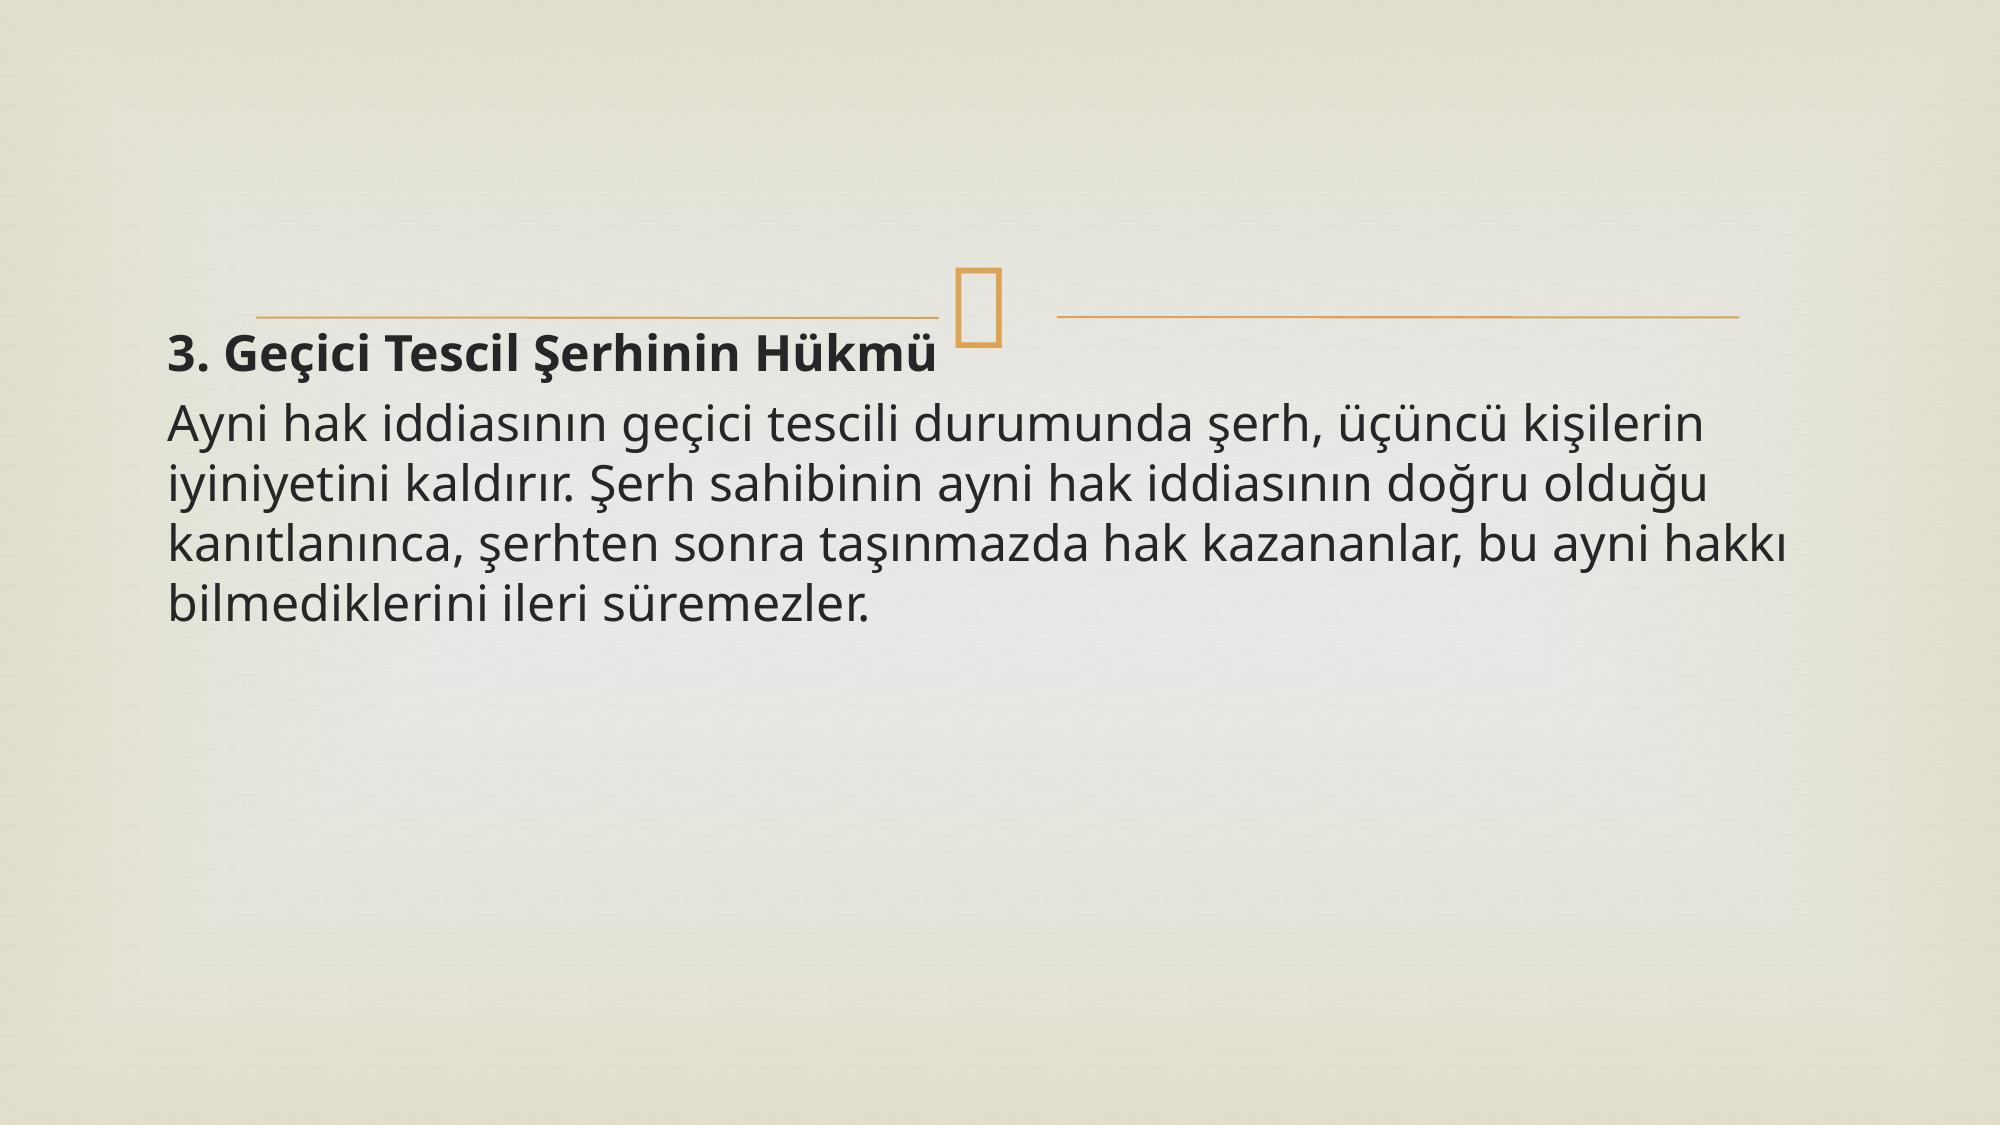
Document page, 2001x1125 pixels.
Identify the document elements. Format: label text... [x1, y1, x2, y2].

list 3. Geçici Tescil Şerhinin Hükmü Ayni hak iddiasının geçici tescili durumunda şerh, üçüncü kişilerin iyiniyetini kaldırır. Şerh sahibinin ayni hak iddiasının doğru olduğu kanıtlanınca, şerhten sonra taşınmazda hak kazananlar, bu ayni hakkı bilmediklerini ileri süremezler. [152, 314, 1848, 983]
